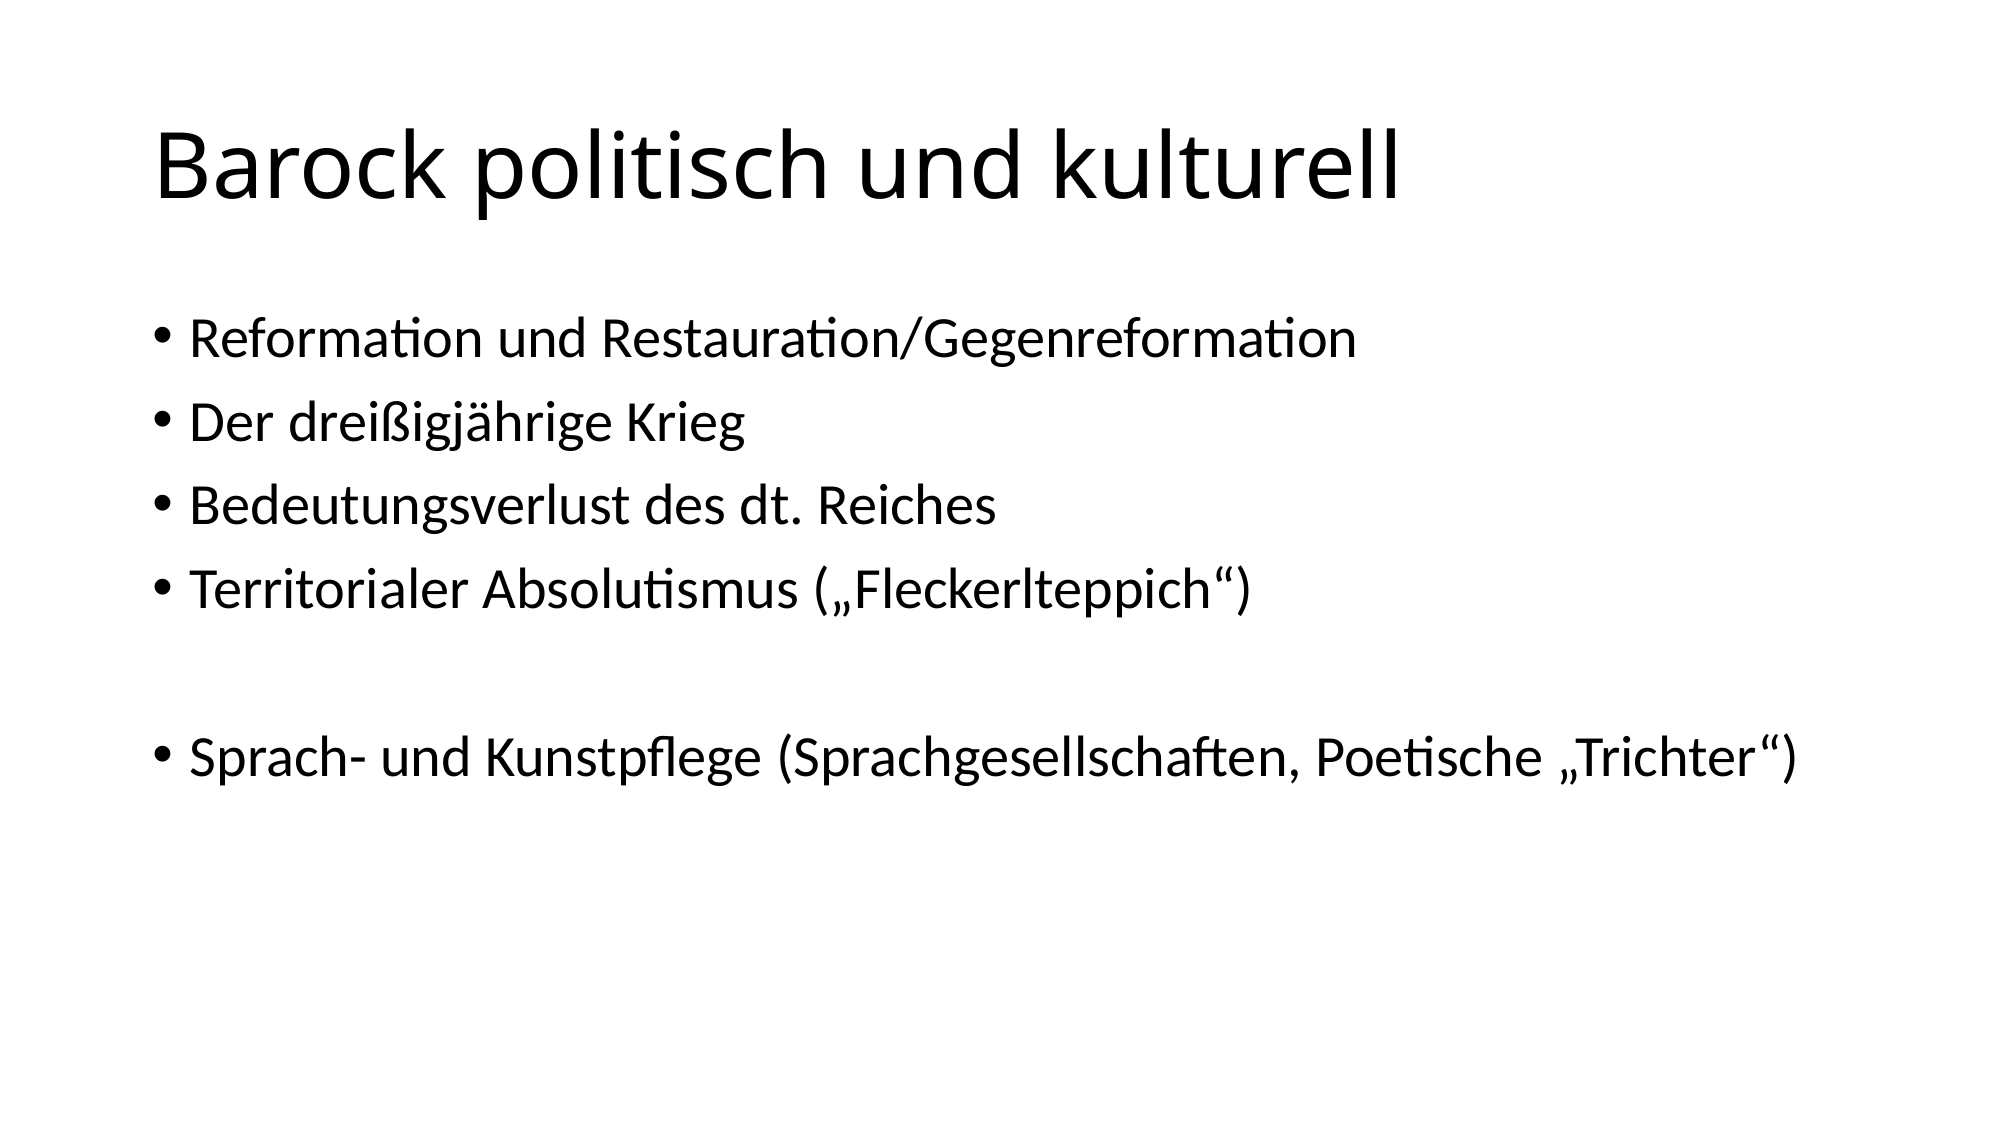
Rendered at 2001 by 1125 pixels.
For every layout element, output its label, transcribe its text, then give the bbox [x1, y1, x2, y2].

list Reformation und Restauration/Gegenreformation Der dreißigjährige Krieg Bedeutungsverlust des dt. Reiches Territorialer Absolutismus („Fleckerlteppich“) Sprach- und Kunstpflege (Sprachgesellschaften, Poetische „Trichter“) [137, 299, 1863, 1014]
title Barock politisch und kulturell [137, 59, 1863, 278]
